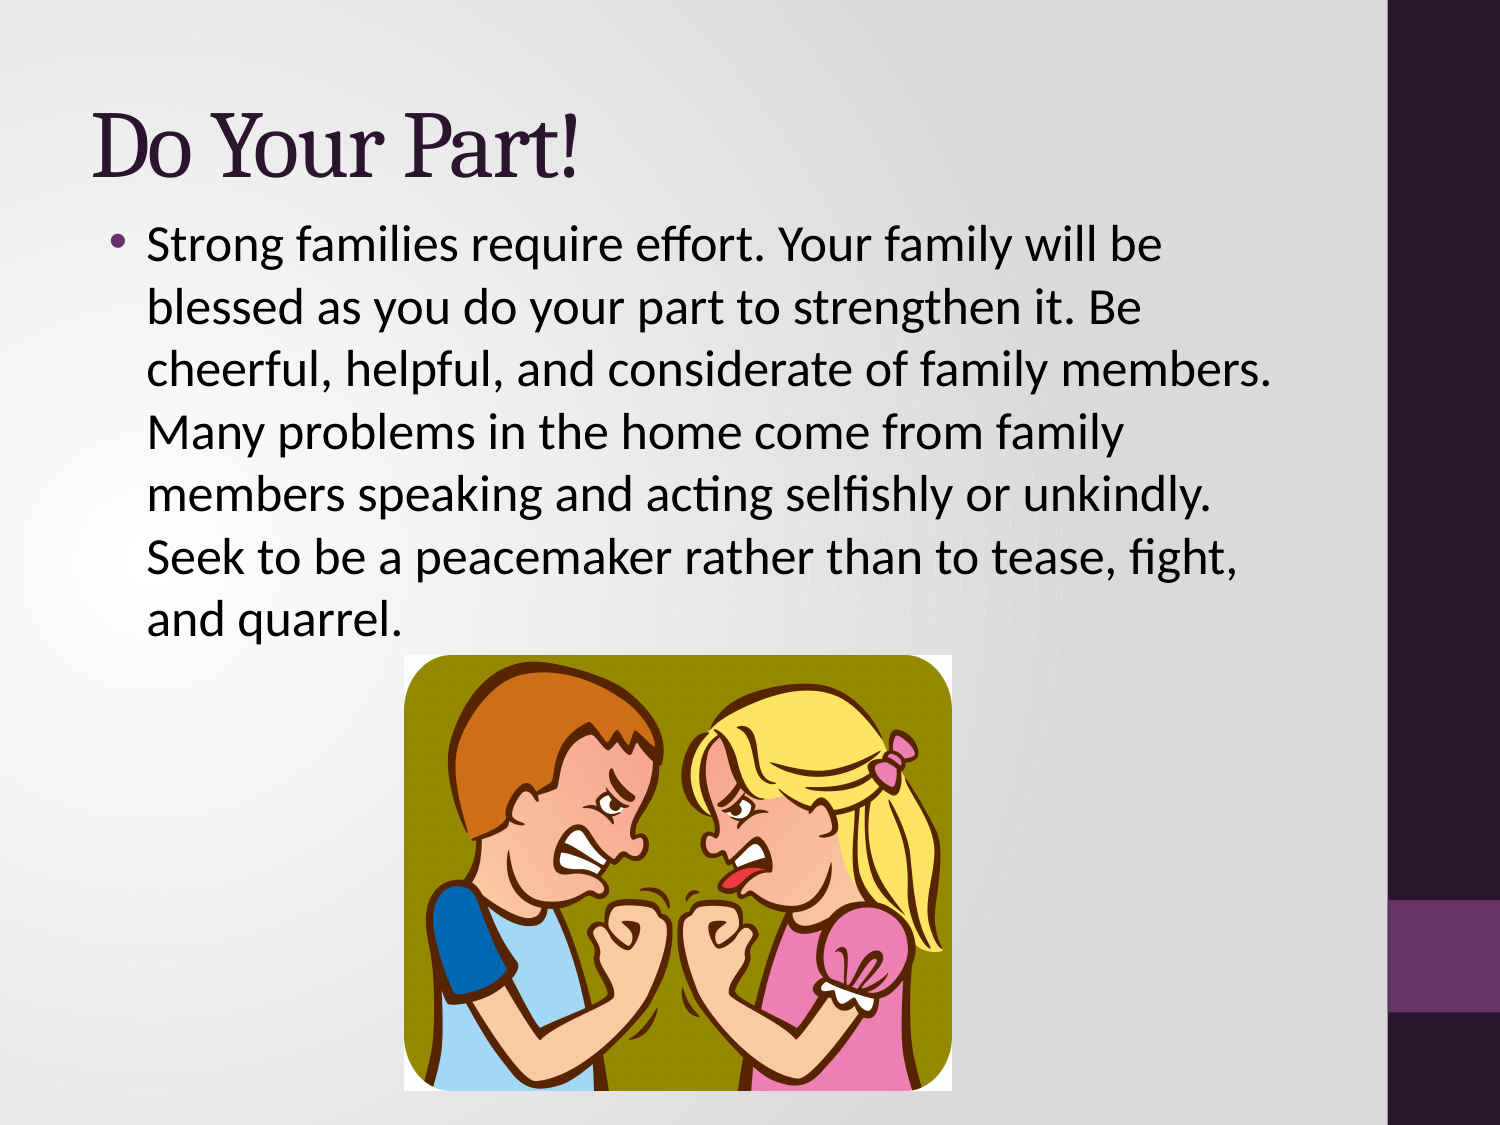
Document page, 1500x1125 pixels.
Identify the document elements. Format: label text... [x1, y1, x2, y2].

list Strong families require effort. Your family will be blessed as you do your part to strengthen it. Be cheerful, helpful, and considerate of family members. Many problems in the home come from family members speaking and acting selfishly or unkindly. Seek to be a peacemaker rather than to tease, fight, and quarrel. [75, 202, 1325, 595]
title Do Your Part! [75, 45, 1325, 202]
picture [404, 654, 952, 1092]
